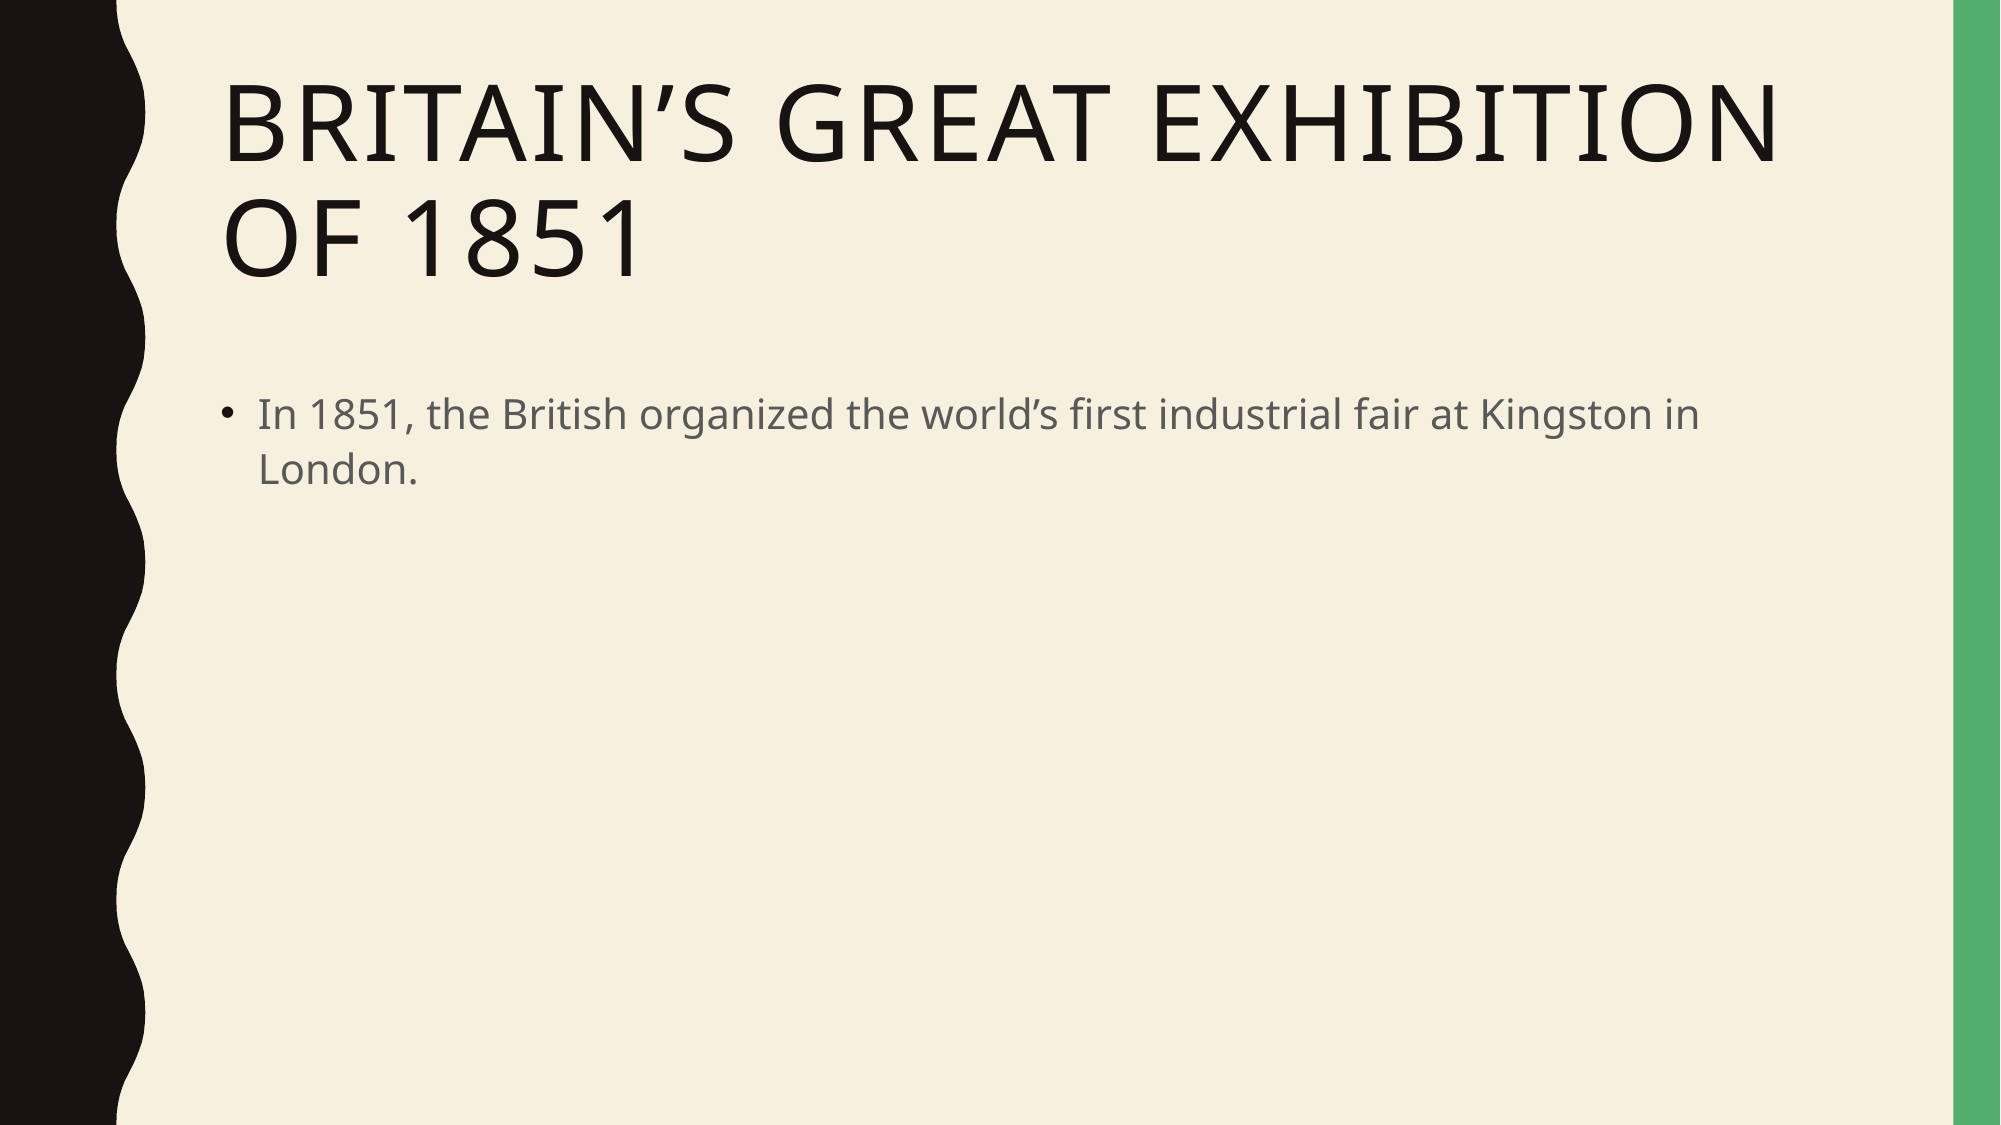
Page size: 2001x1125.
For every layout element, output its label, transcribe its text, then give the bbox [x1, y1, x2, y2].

title Britain’s Great Exhibition of 1851 [205, 62, 1875, 308]
list In 1851, the British organized the world’s first industrial fair at Kingston in London. [205, 375, 1875, 965]
